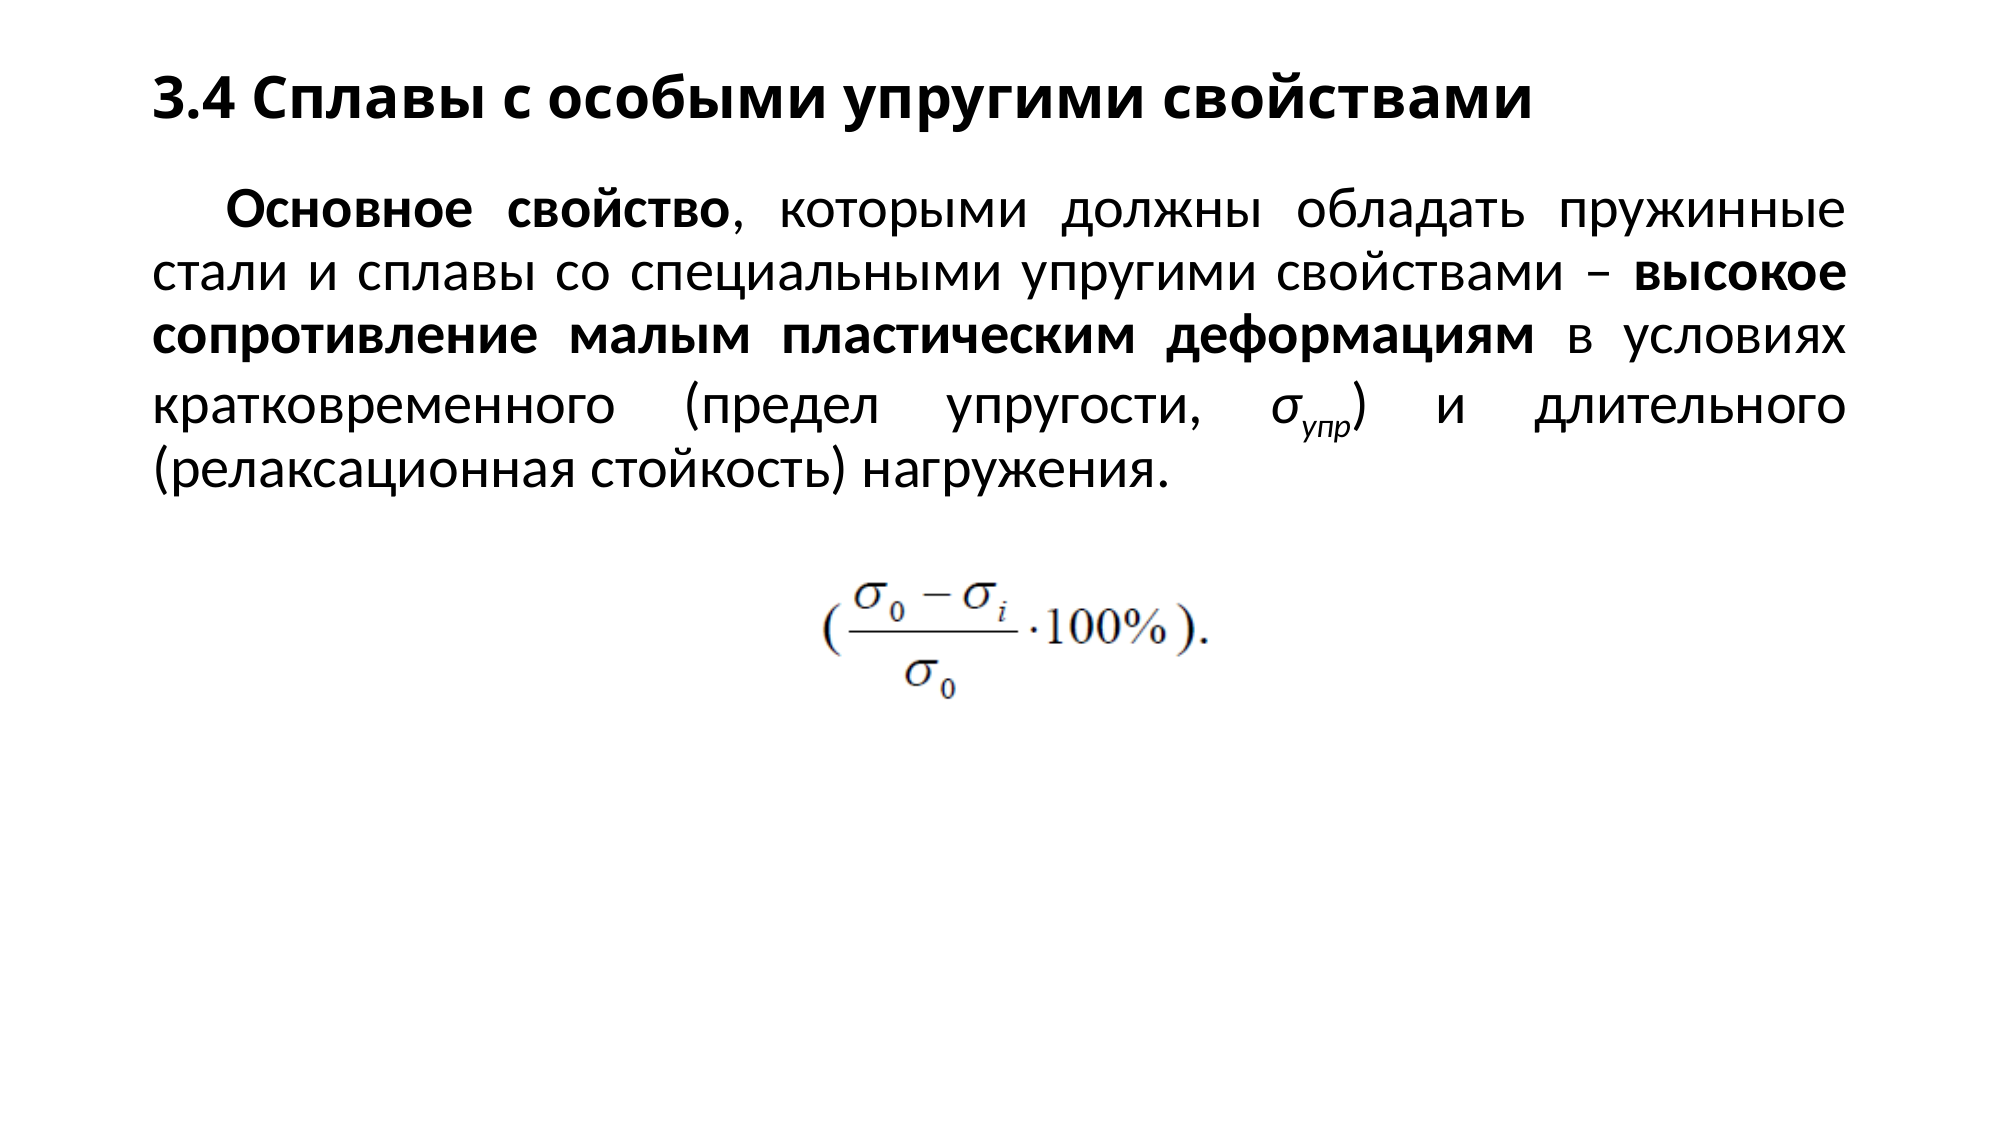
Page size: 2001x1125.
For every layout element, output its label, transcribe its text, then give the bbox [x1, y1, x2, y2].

list Основное свойство, которыми должны обладать пружинные стали и сплавы со специальными упругими свойствами – высокое сопротивление малым пластическим деформациям в условиях кратковременного (предел упругости, σупр) и длительного (релаксационная стойкость) нагружения. [137, 169, 1863, 1014]
picture [796, 552, 1226, 711]
title 3.4 Сплавы с особыми упругими свойствами [137, 59, 1863, 140]
